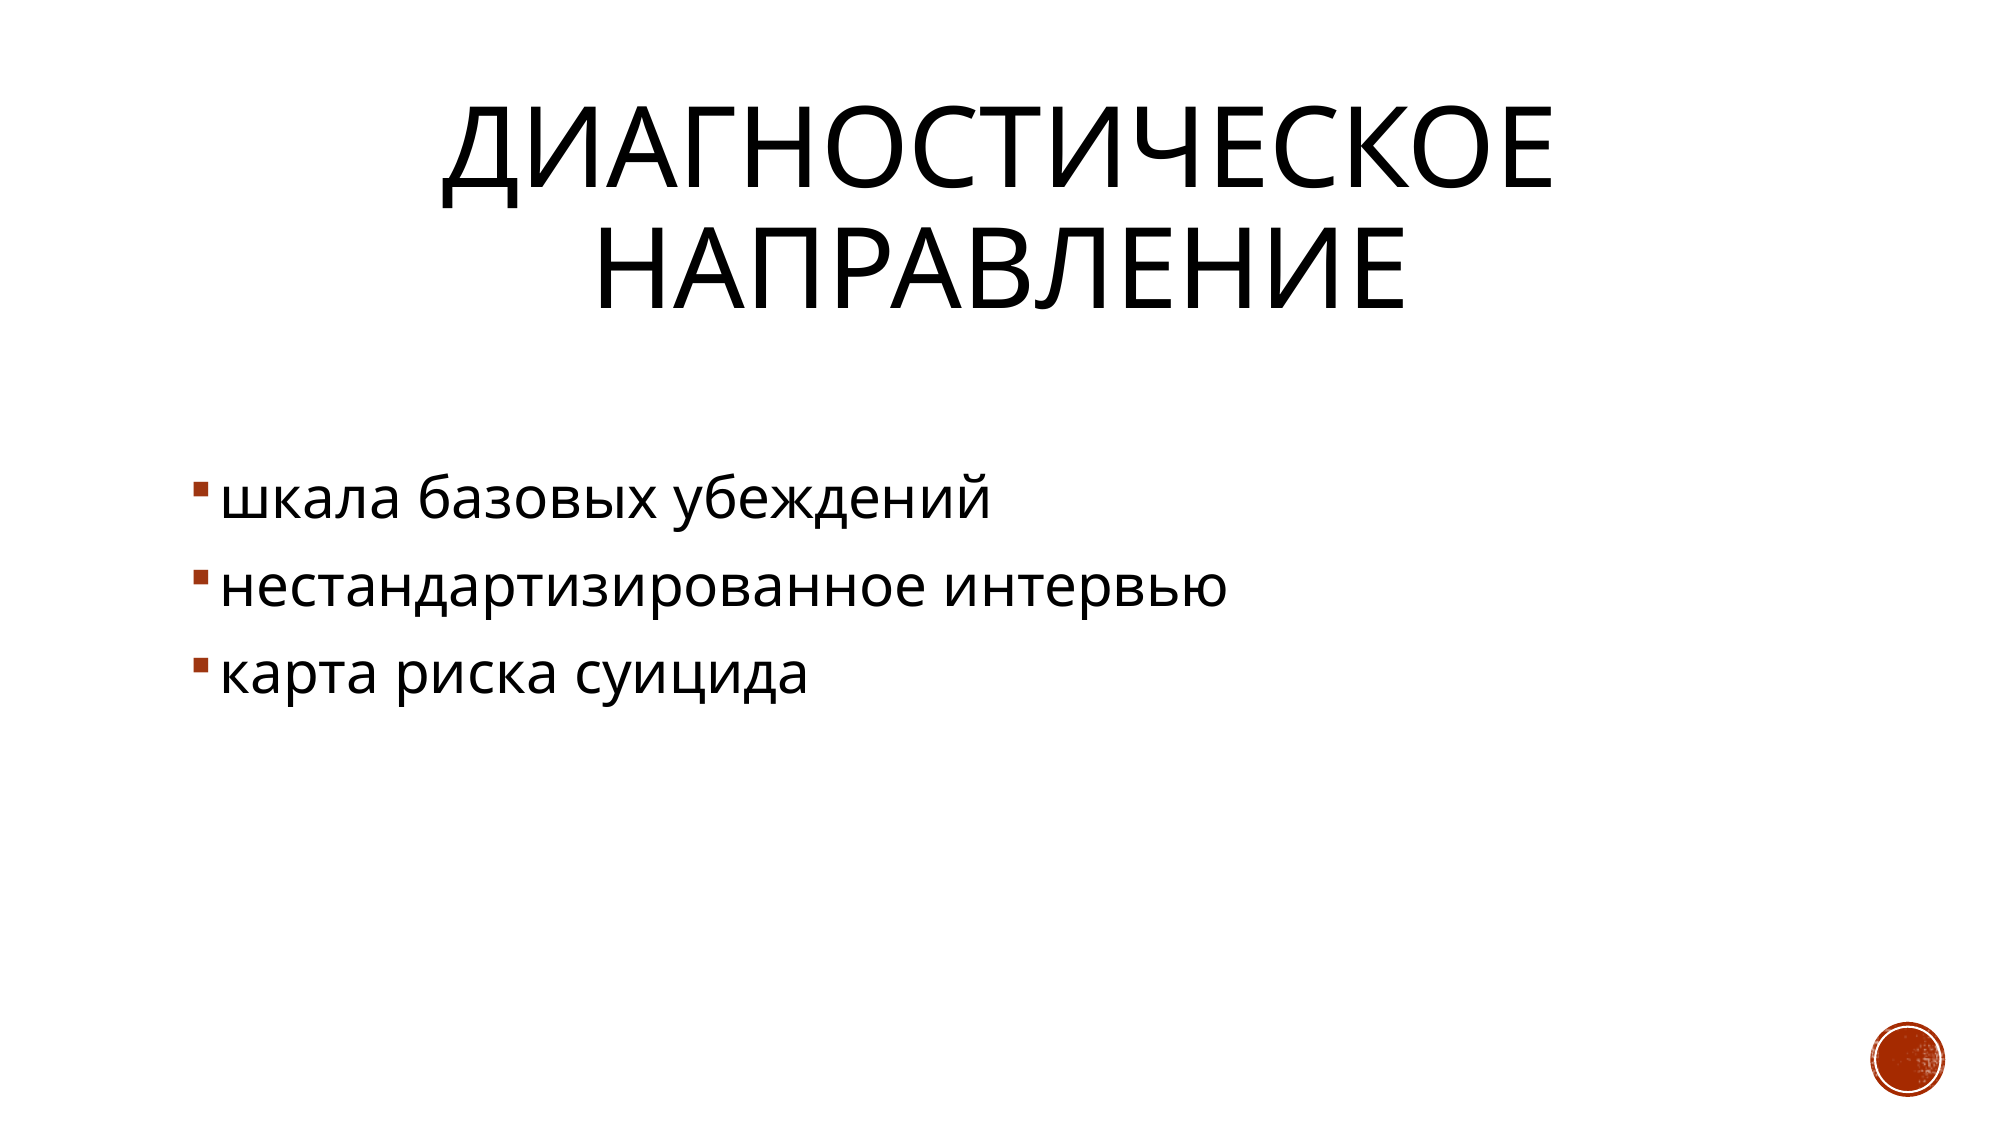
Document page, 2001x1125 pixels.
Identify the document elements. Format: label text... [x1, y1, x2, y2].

title Диагностическое направление [175, 79, 1826, 344]
list шкала базовых убеждений нестандартизированное интервью карта риска суицида [174, 460, 1825, 945]
